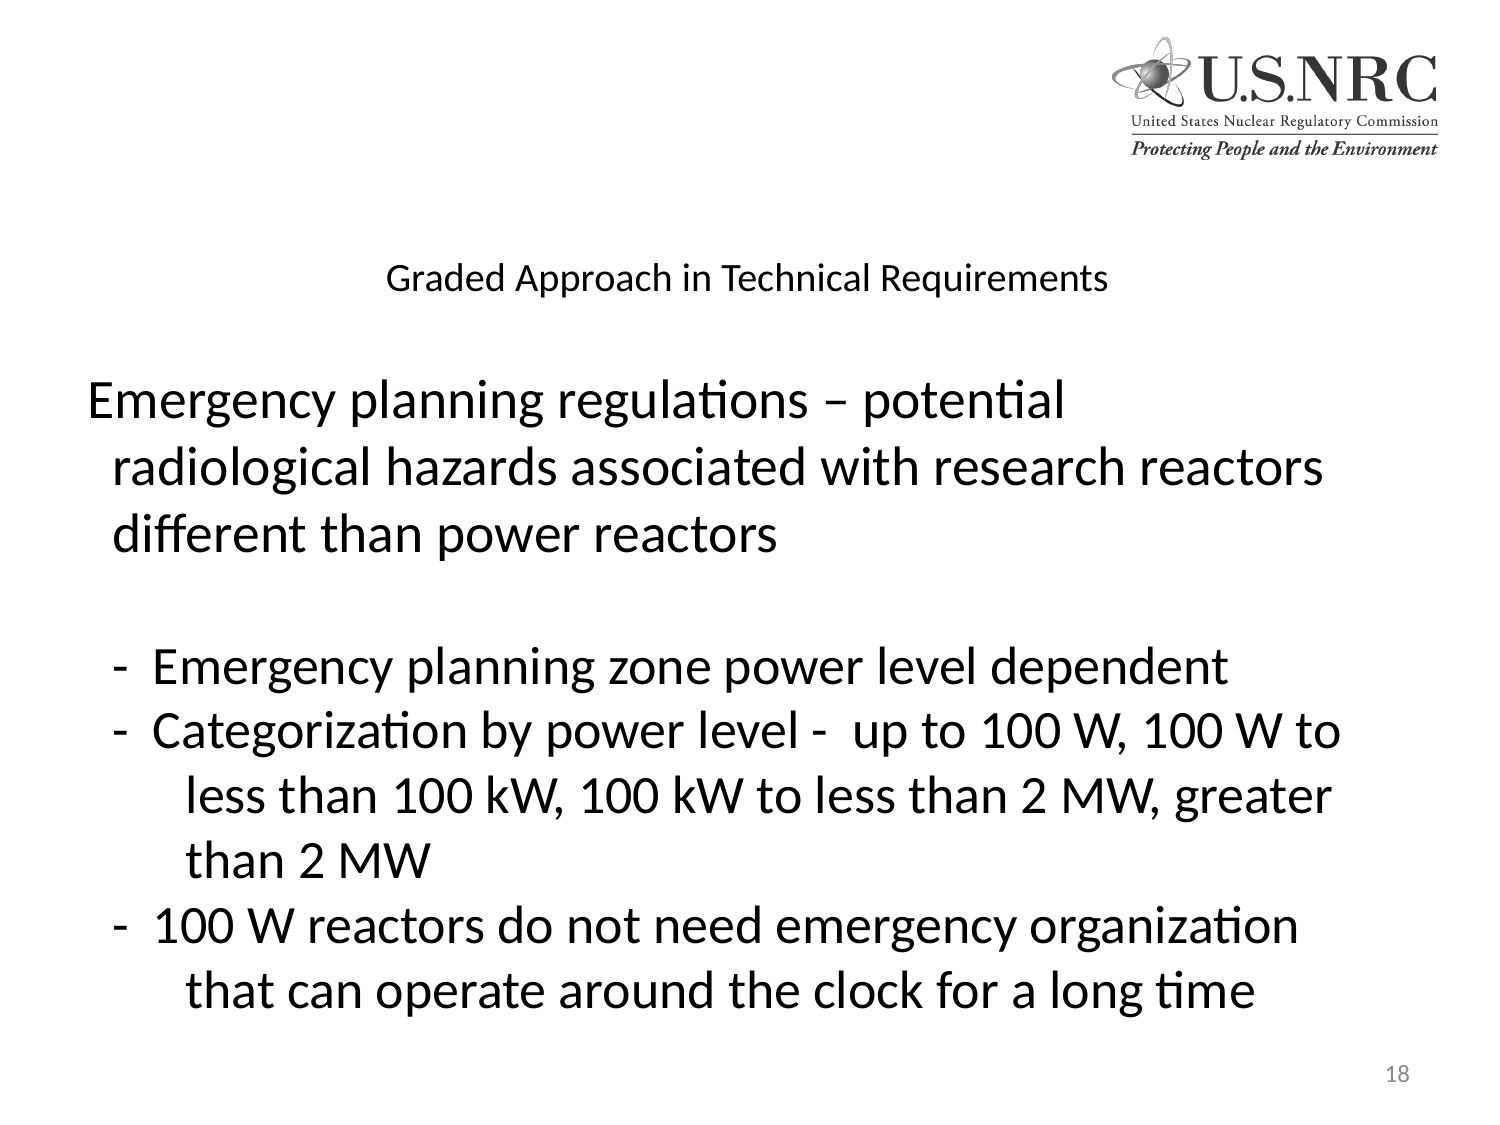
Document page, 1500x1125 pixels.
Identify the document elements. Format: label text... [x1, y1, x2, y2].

slide_number 18 [1074, 1042, 1425, 1103]
list Emergency planning regulations – potential radiological hazards associated with research reactors different than power reactors - Emergency planning zone power level dependent - Categorization by power level - up to 100 W, 100 W to less than 100 kW, 100 kW to less than 2 MW, greater than 2 MW - 100 W reactors do not need emergency organization that can operate around the clock for a long time [72, 355, 1423, 1043]
picture [1112, 37, 1438, 160]
title Graded Approach in Technical Requirements [72, 243, 1423, 355]
